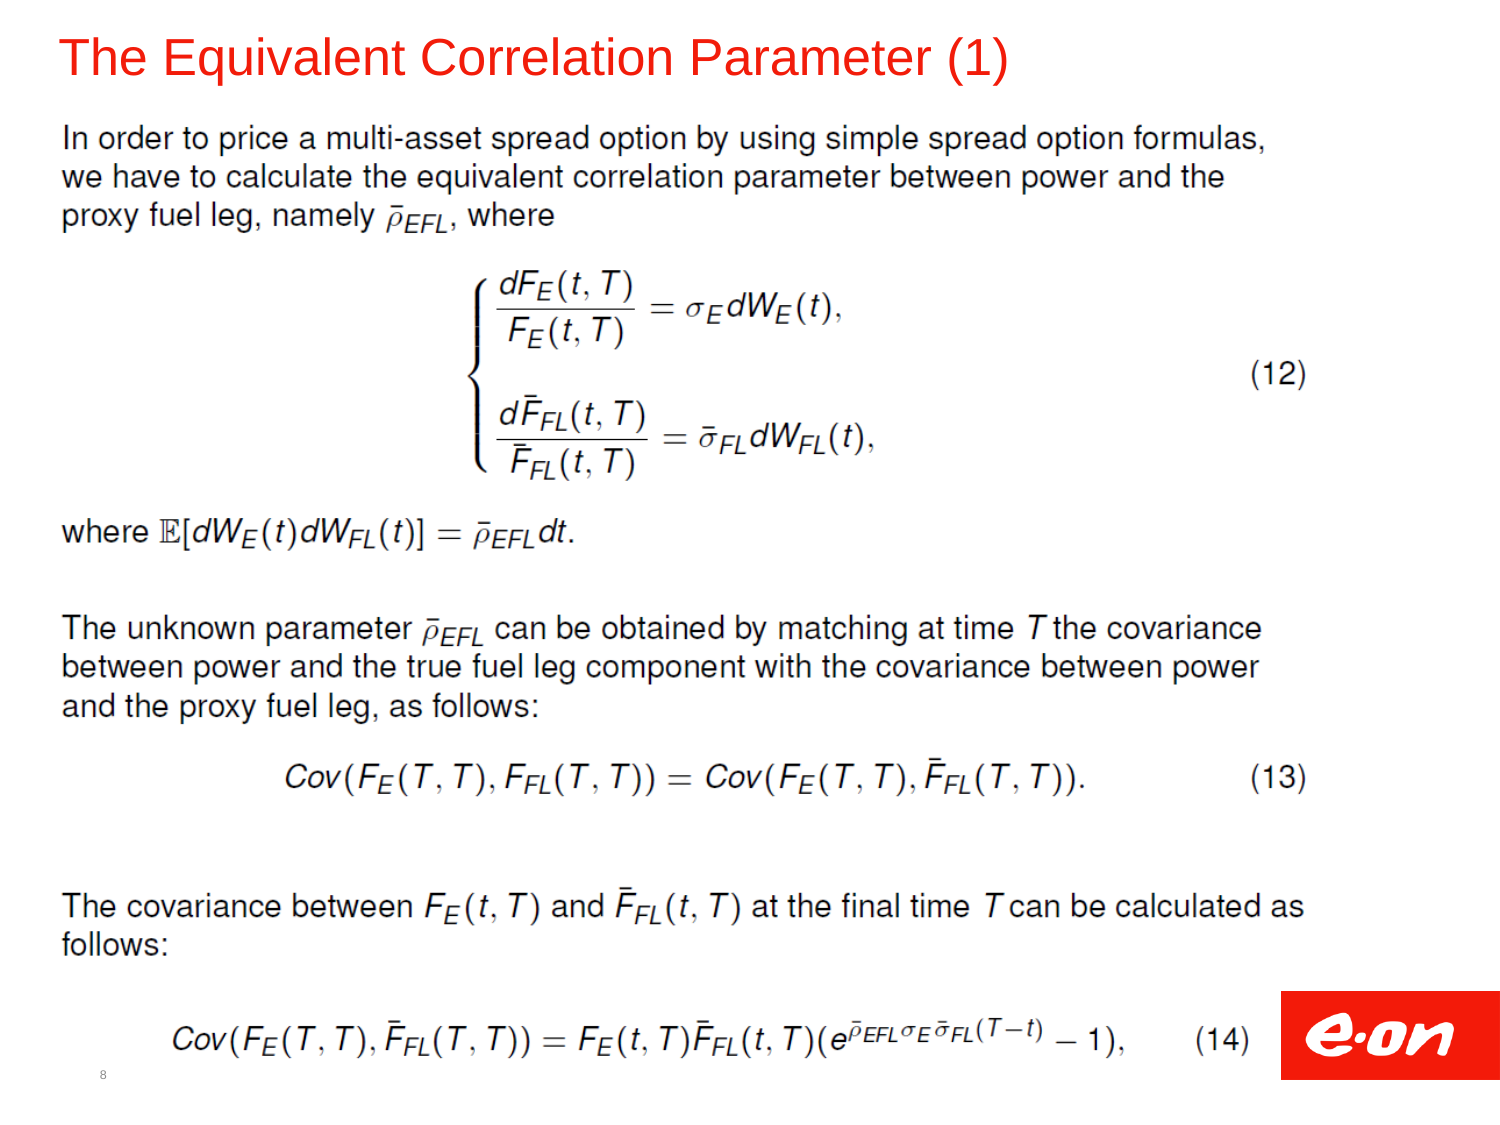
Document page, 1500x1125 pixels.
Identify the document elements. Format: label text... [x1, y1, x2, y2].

slide_number 8 [99, 1050, 129, 1082]
picture [160, 1002, 1267, 1080]
picture [1281, 991, 1500, 1080]
title The Equivalent Correlation Parameter (1) [58, 20, 1359, 121]
picture [49, 112, 1342, 979]
